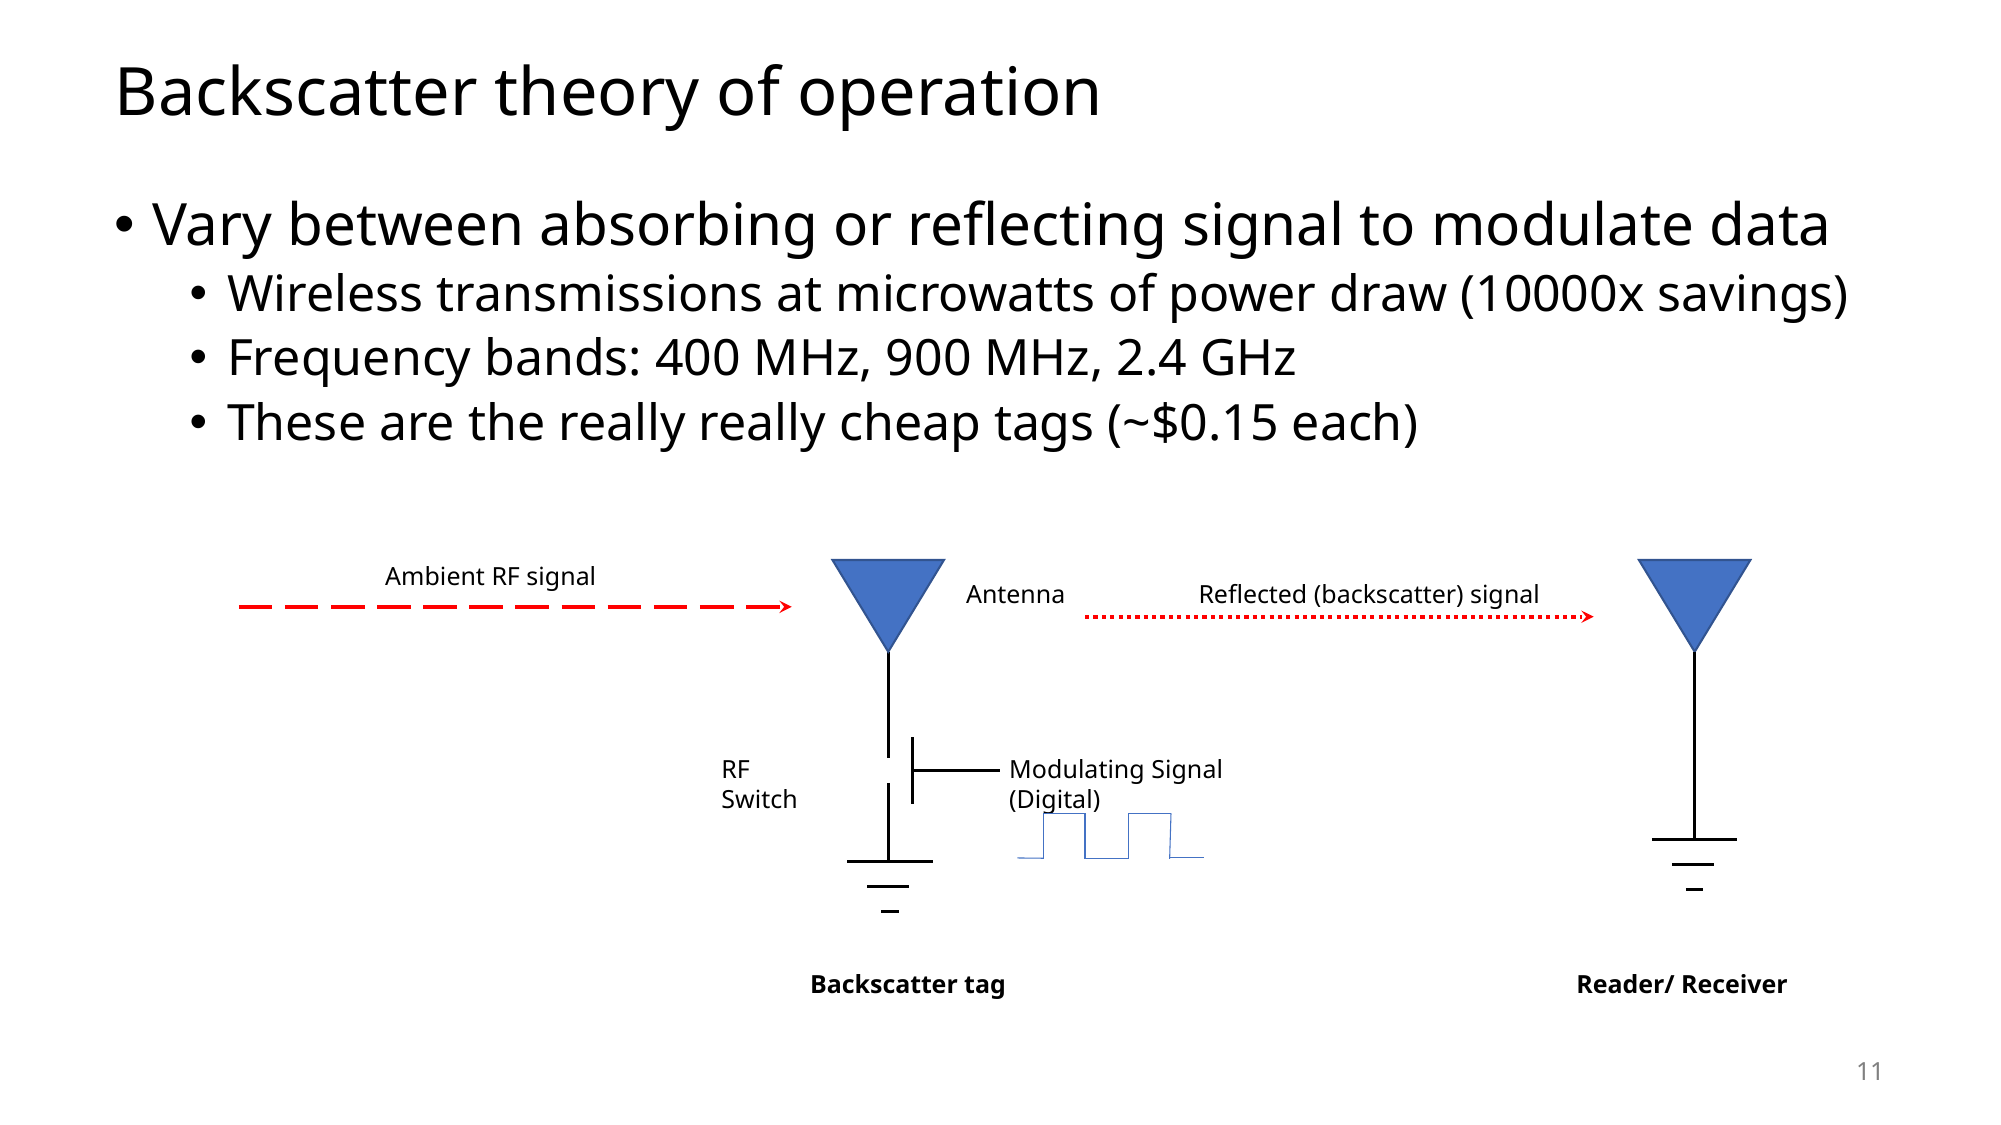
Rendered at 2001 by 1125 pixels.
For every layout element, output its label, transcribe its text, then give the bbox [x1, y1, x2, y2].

text_box Antenna [951, 571, 1085, 616]
text_box [830, 558, 946, 654]
slide_number 11 [1749, 1042, 1900, 1103]
text_box Modulating Signal (Digital) [994, 745, 1322, 821]
text_box Reflected (backscatter) signal [1183, 571, 1562, 616]
list Vary between absorbing or reflecting signal to modulate data Wireless transmissions at microwatts of power draw (10000x savings) Frequency bands: 400 MHz, 900 MHz, 2.4 GHz These are the really really cheap tags (~$0.15 each) [99, 187, 1900, 1013]
title Backscatter theory of operation [99, 37, 1900, 150]
text_box Backscatter tag [795, 961, 1068, 1007]
text_box Ambient RF signal [370, 552, 725, 598]
text_box Reader/ Receiver [1561, 961, 1834, 1007]
text_box RF Switch [706, 745, 841, 821]
text_box [1637, 558, 1753, 652]
